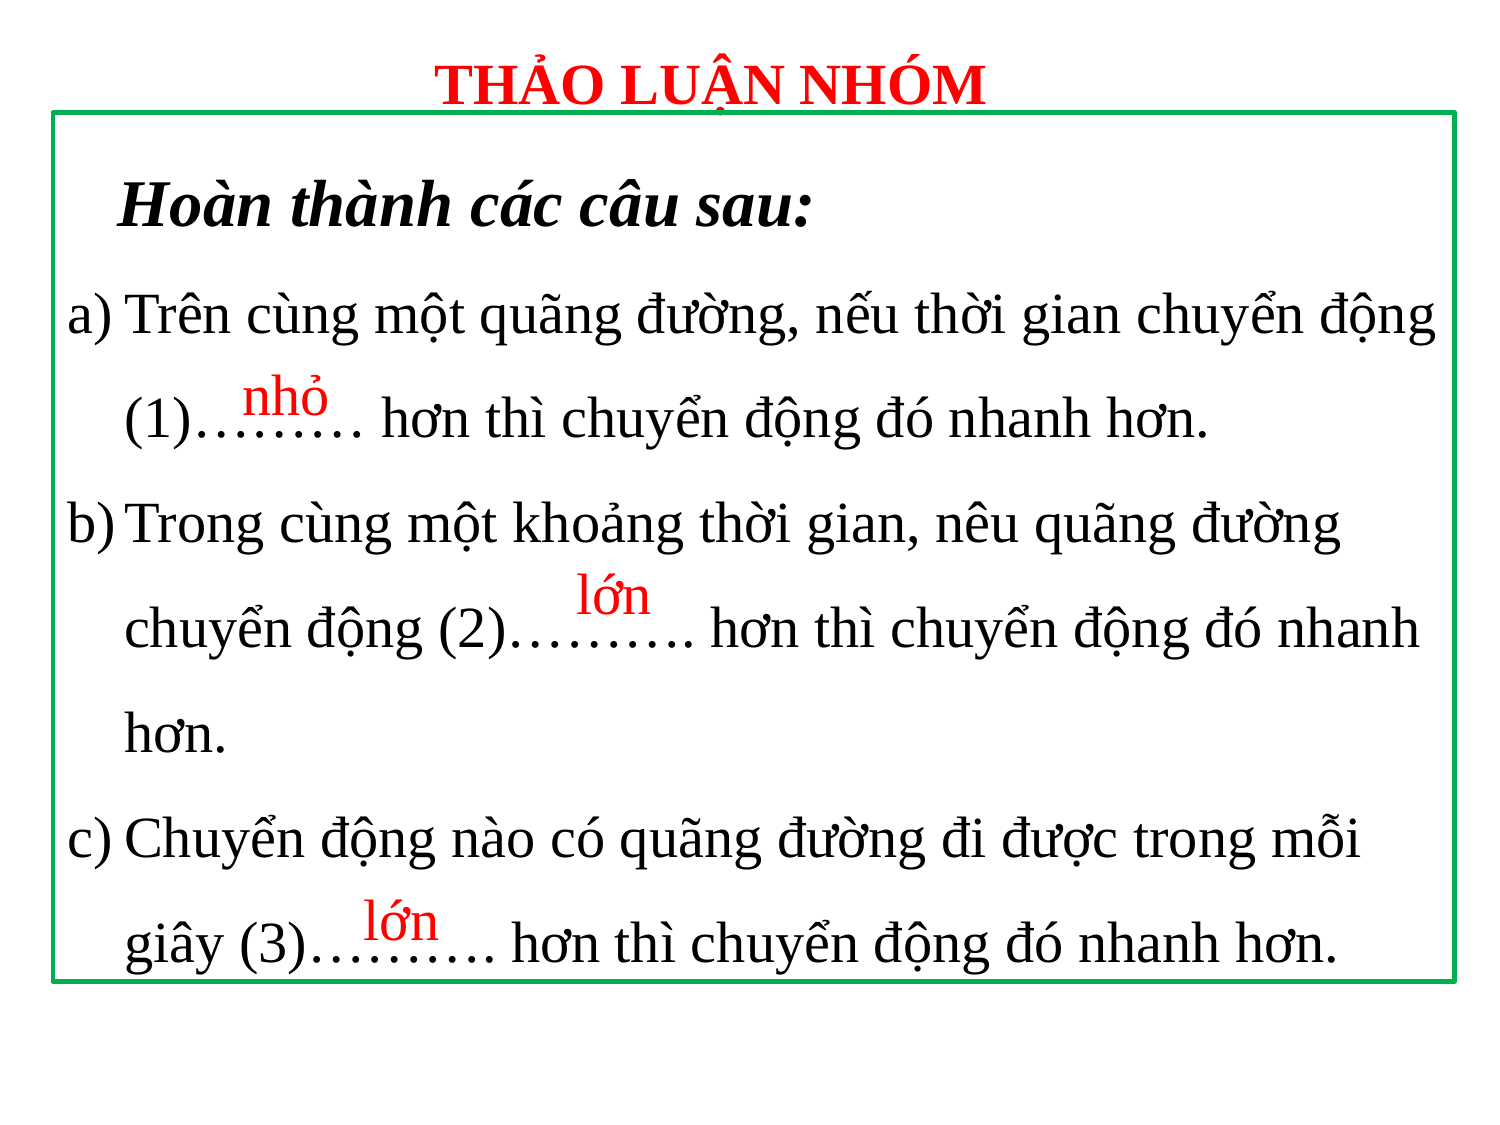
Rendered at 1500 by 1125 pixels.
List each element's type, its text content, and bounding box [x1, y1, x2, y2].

text_box lớn [549, 548, 679, 634]
text_box lớn [337, 875, 467, 960]
text_box Hoàn thành các câu sau: Trên cùng một quãng đường, nếu thời gian chuyển động (1)……… hơn thì chuyển động đó nhanh hơn. Trong cùng một khoảng thời gian, nêu quãng đường chuyển động (2)………. hơn thì chuyển động đó nhanh hơn. Chuyển động nào có quãng đường đi được trong mỗi giây (3)………. hơn thì chuyển động đó nhanh hơn. [53, 112, 1455, 982]
text_box nhỏ [221, 350, 351, 435]
text_box THẢO LUẬN NHÓM [356, 38, 1080, 112]
